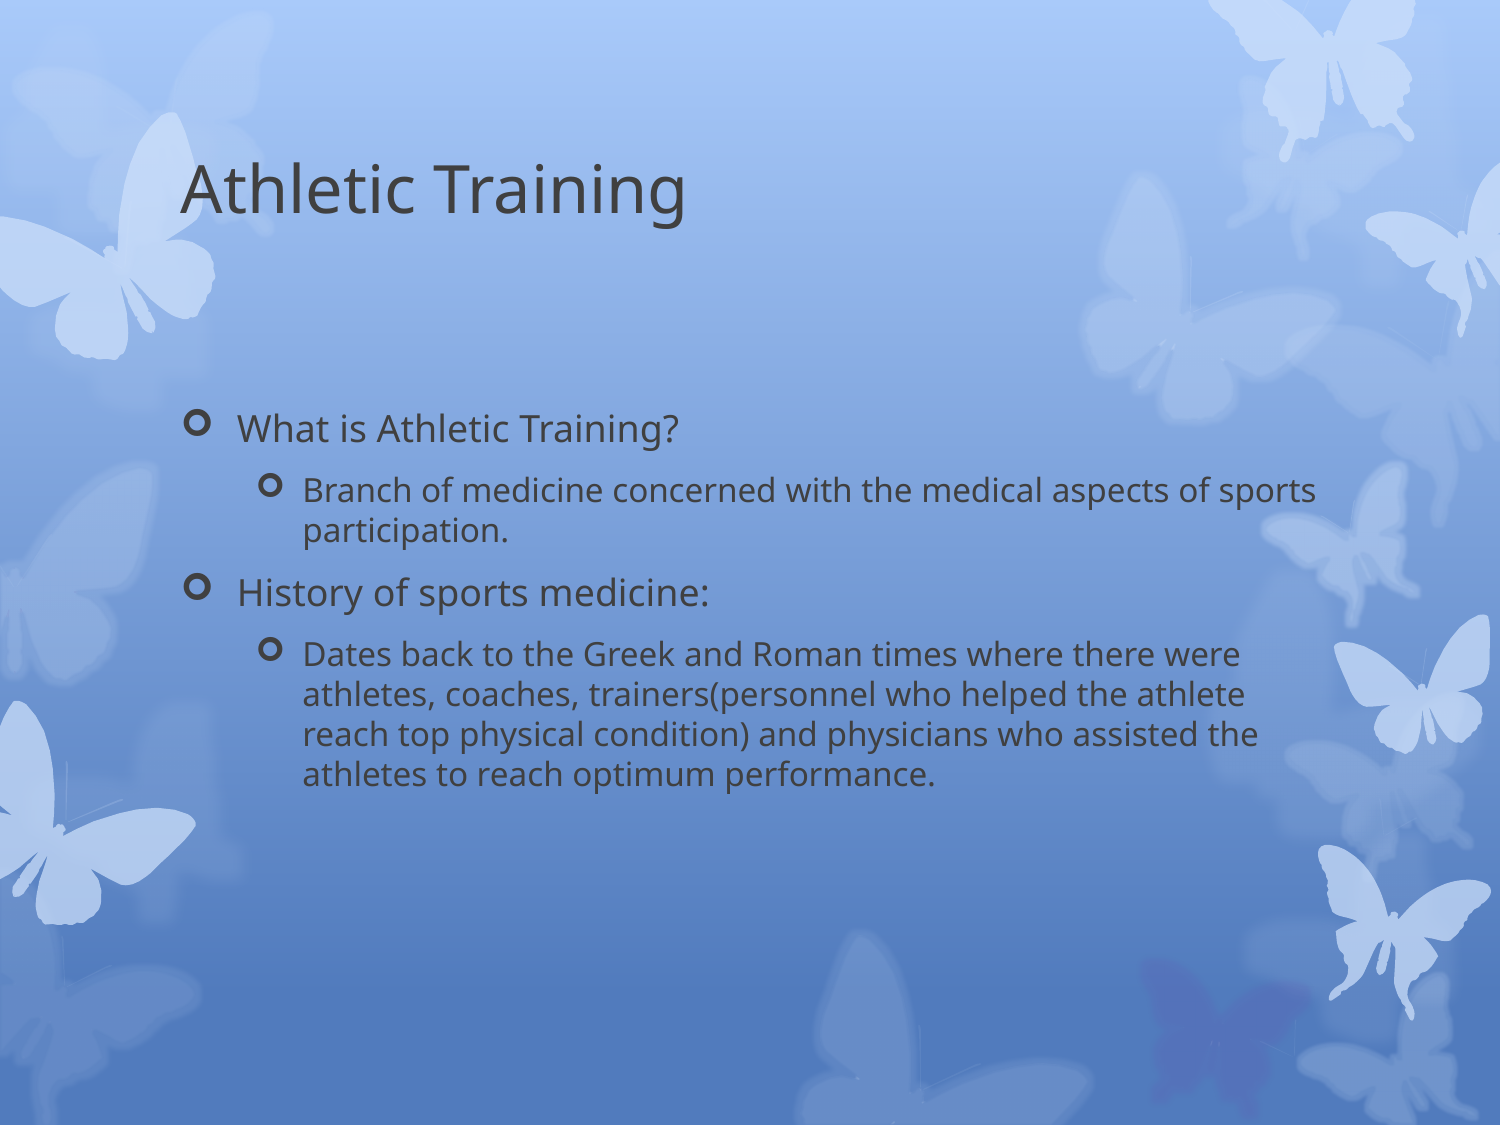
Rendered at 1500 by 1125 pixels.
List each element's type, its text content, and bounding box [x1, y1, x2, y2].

title Athletic Training [165, 110, 1335, 263]
list What is Athletic Training? Branch of medicine concerned with the medical aspects of sports participation. History of sports medicine: Dates back to the Greek and Roman times where there were athletes, coaches, trainers(personnel who helped the athlete reach top physical condition) and physicians who assisted the athletes to reach optimum performance. [165, 296, 1335, 962]
